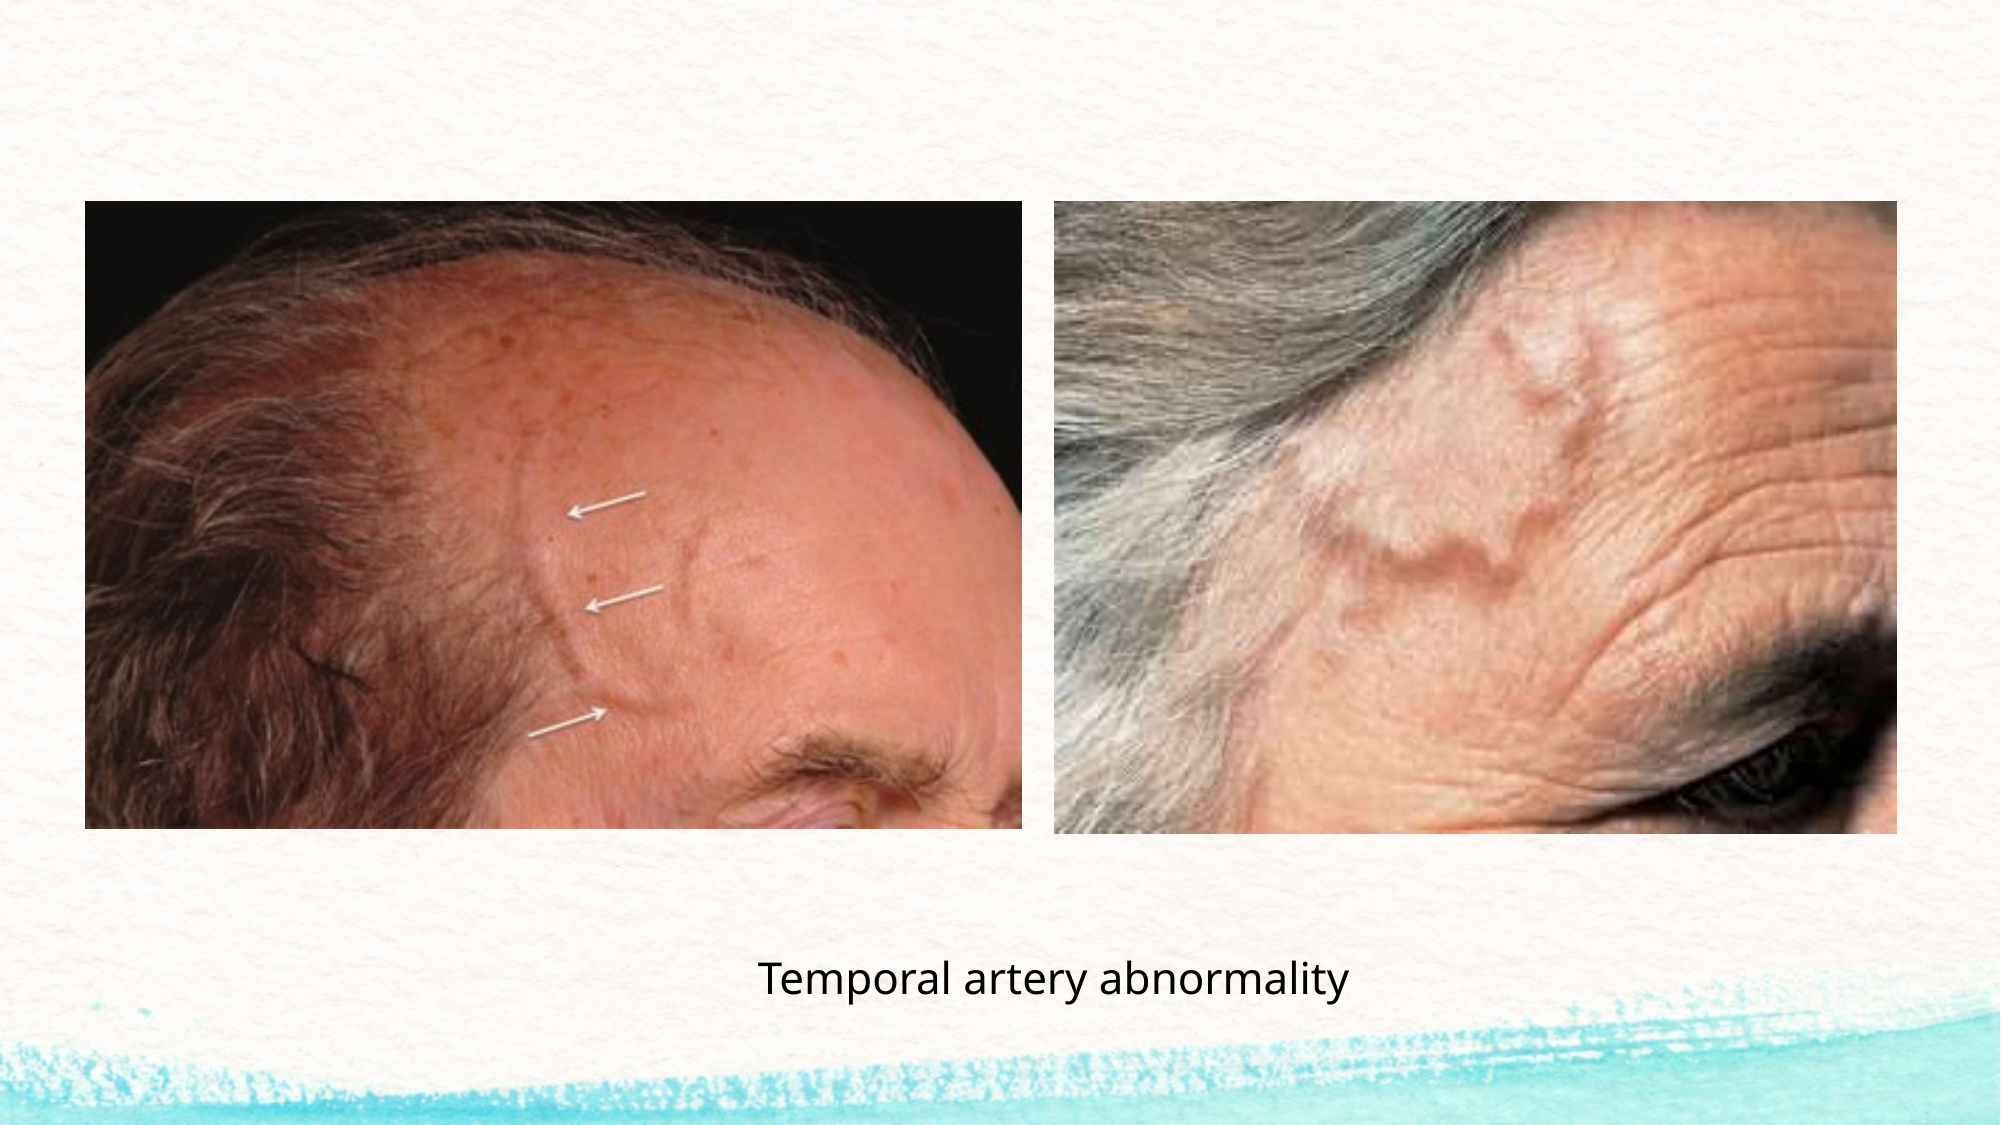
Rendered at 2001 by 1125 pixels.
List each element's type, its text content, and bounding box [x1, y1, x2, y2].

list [85, 201, 1022, 829]
title Temporal artery abnormality [266, 934, 1842, 1011]
picture [0, 0, 2001, 1125]
